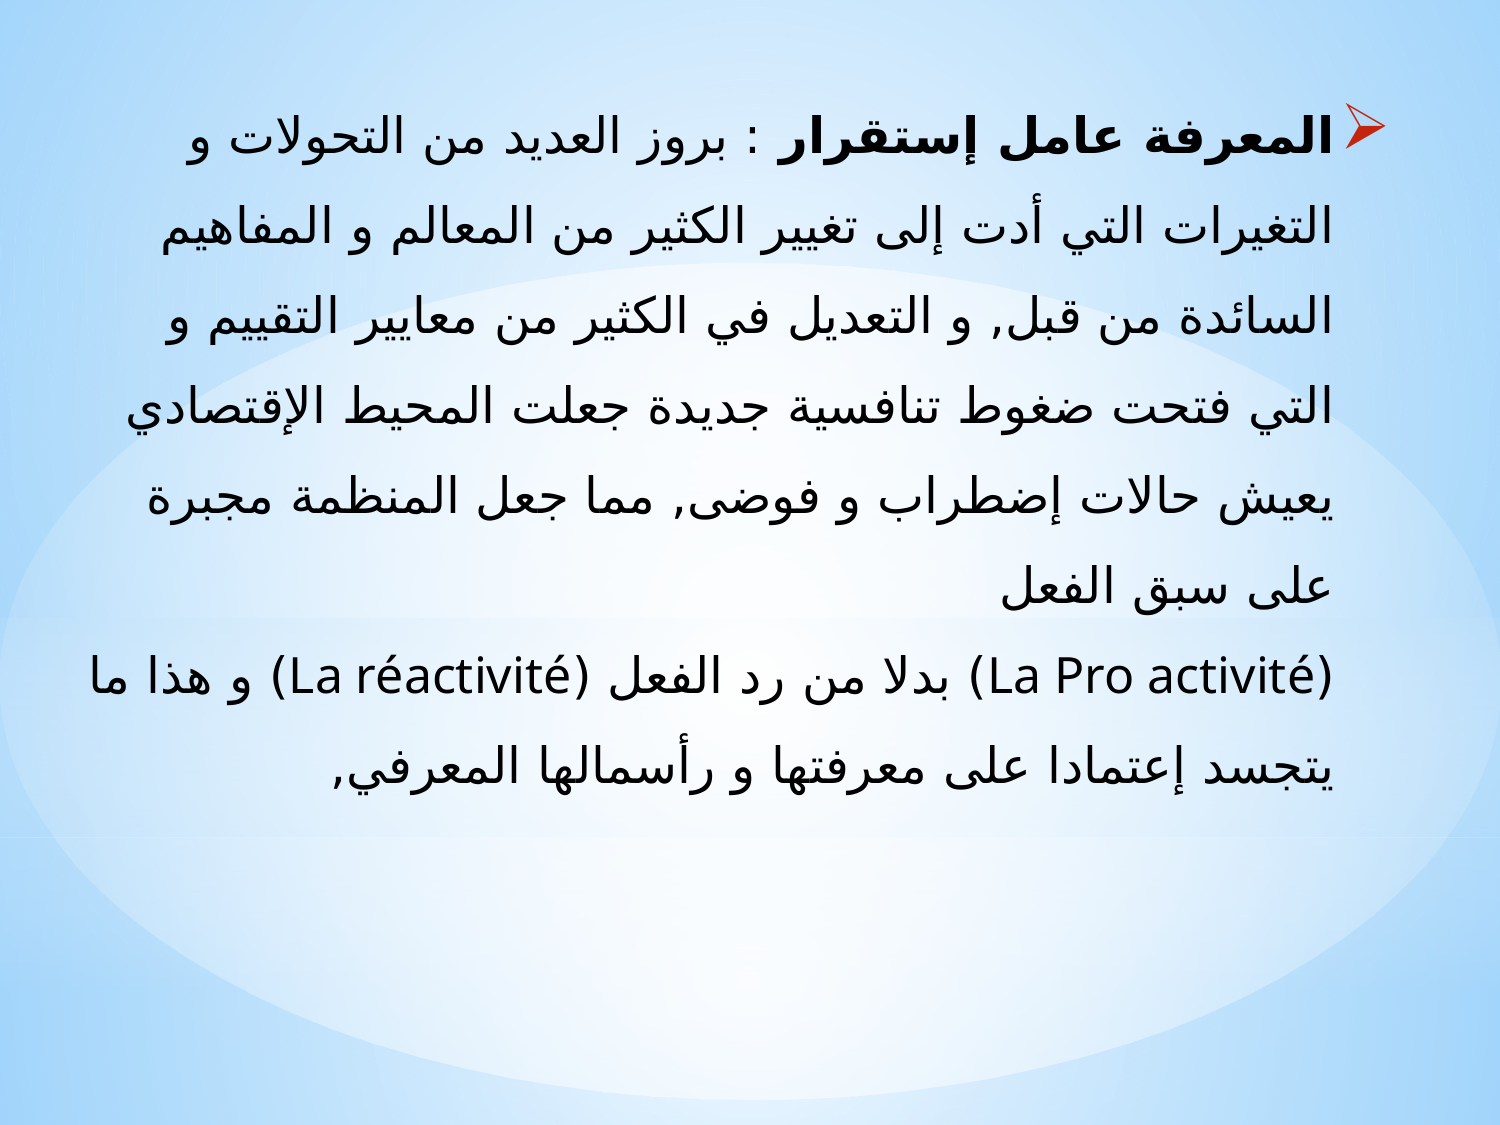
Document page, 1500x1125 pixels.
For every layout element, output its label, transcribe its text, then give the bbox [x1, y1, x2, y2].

title المعرفة عامل إستقرار : بروز العديد من التحولات و التغيرات التي أدت إلى تغيير الكثير من المعالم و المفاهيم السائدة من قبل, و التعديل في الكثير من معايير التقييم و التي فتحت ضغوط تنافسية جديدة جعلت المحيط الإقتصادي يعيش حالات إضطراب و فوضى, مما جعل المنظمة مجبرة على سبق الفعل (La Pro activité) بدلا من رد الفعل (La réactivité) و هذا ما يتجسد إعتمادا على معرفتها و رأسمالها المعرفي, [64, 66, 1459, 705]
